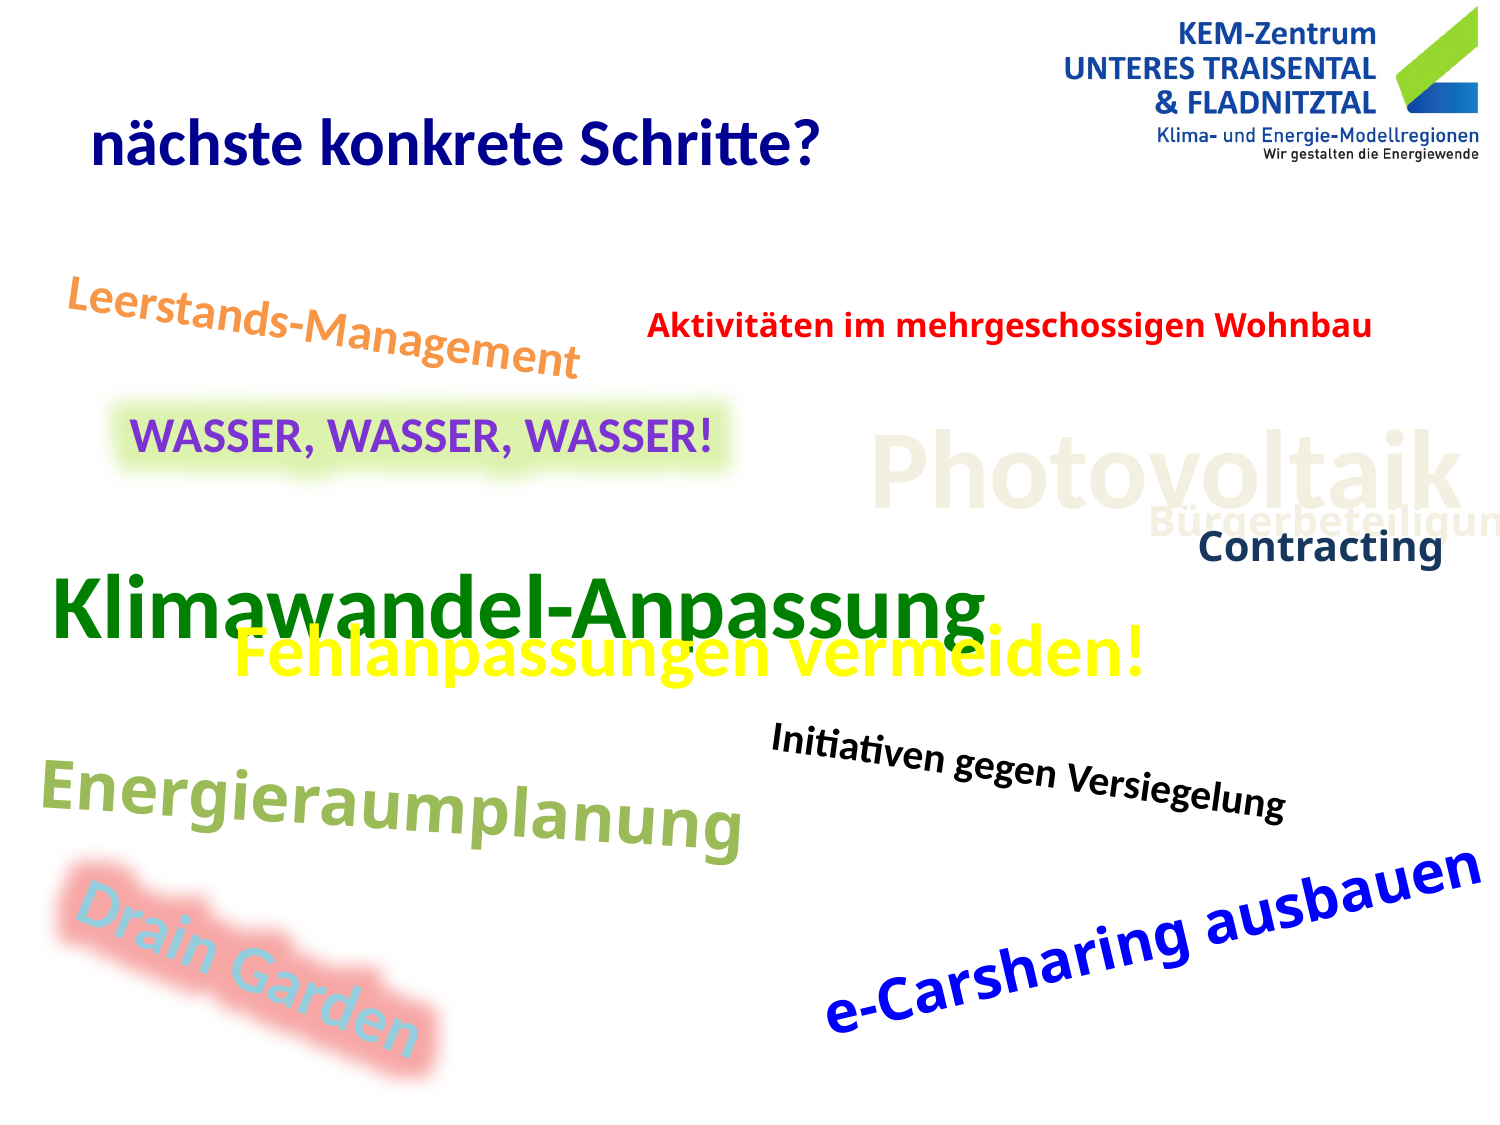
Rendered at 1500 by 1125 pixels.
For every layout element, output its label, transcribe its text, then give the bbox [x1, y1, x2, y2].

text_box Klimawandel-Anpassung [37, 539, 1002, 665]
text_box Drain Garden [16, 830, 490, 1100]
text_box Contracting [1182, 511, 1460, 577]
text_box Fehlanpassungen vermeiden! [219, 594, 1164, 700]
picture [1056, 0, 1500, 169]
text_box e-Carsharing ausbauen [799, 812, 1500, 1059]
text_box Aktivitäten im mehrgeschossigen Wohnbau [632, 297, 1389, 352]
text_box Leerstands-Management [49, 250, 657, 408]
text_box Wasser, Wasser, Wasser! [114, 395, 730, 471]
text_box Initiativen gegen Versiegelung [752, 699, 1306, 839]
text_box Bürgerbeteiligung [1132, 486, 1500, 552]
text_box Photovoltaik [854, 388, 1480, 539]
title nächste konkrete Schritte? [75, 45, 1425, 233]
text_box Energieraumplanung [20, 732, 763, 874]
